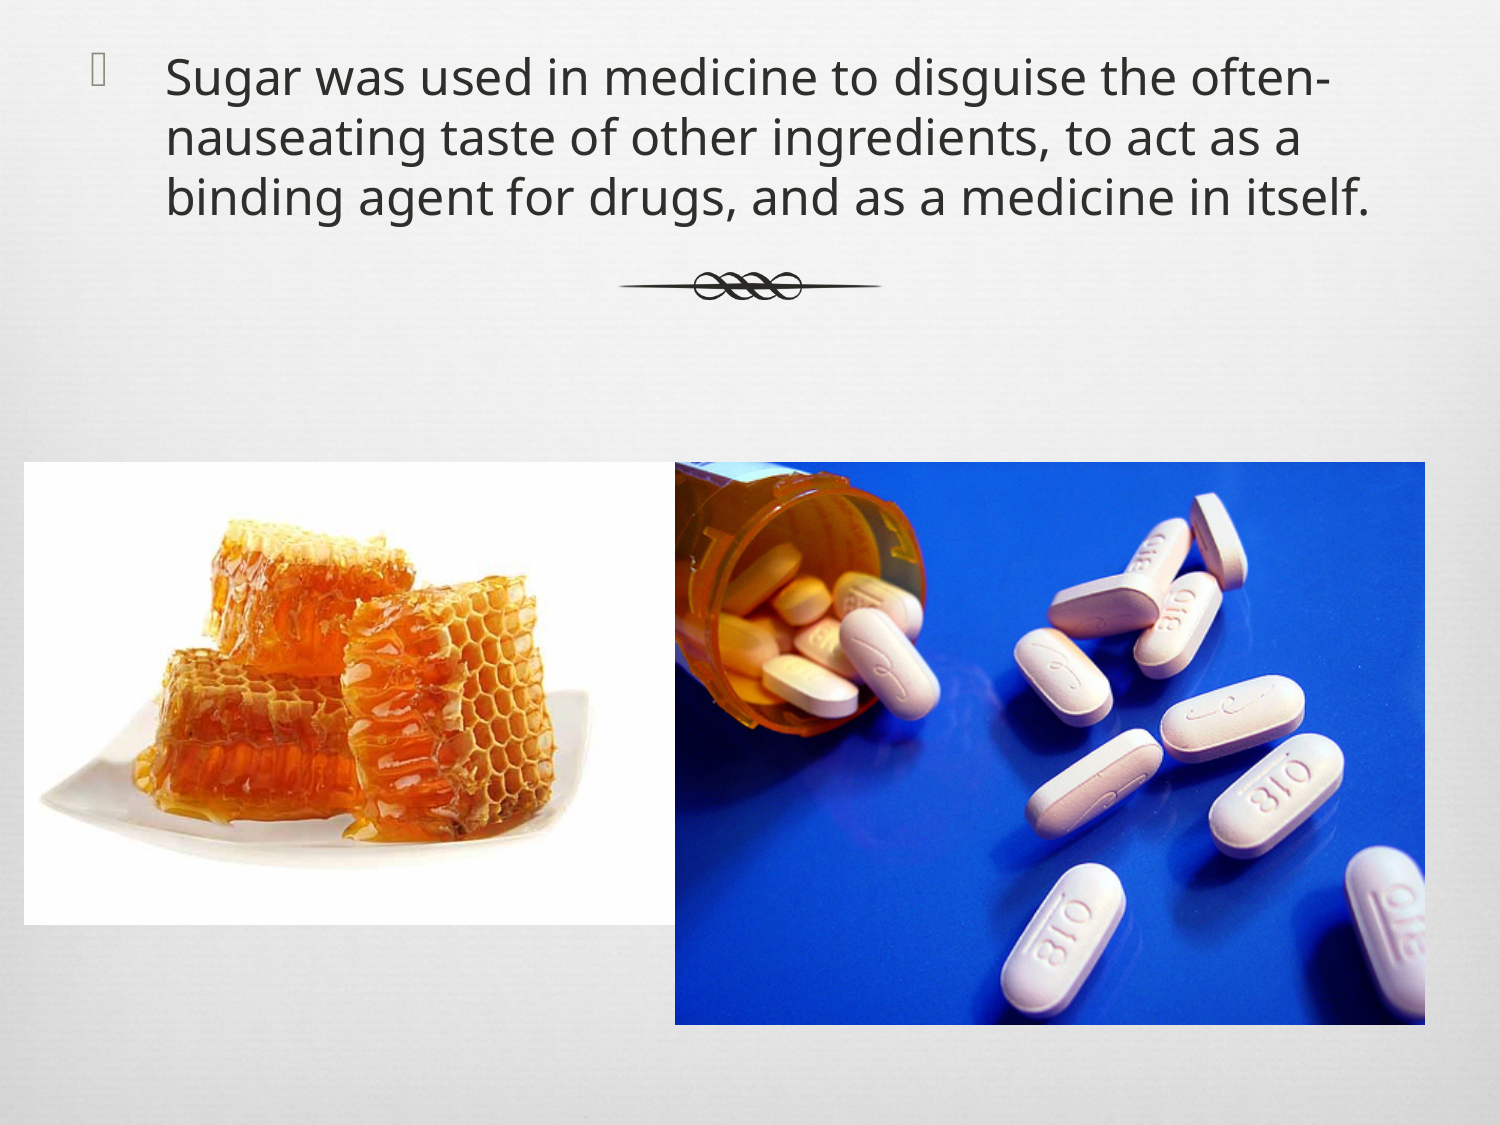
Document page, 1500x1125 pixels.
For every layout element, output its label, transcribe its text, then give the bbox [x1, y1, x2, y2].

list Sugar was used in medicine to disguise the often- nauseating taste of other ingredients, to act as a binding agent for drugs, and as a medicine in itself. [75, 37, 1425, 375]
picture [24, 461, 1426, 1026]
